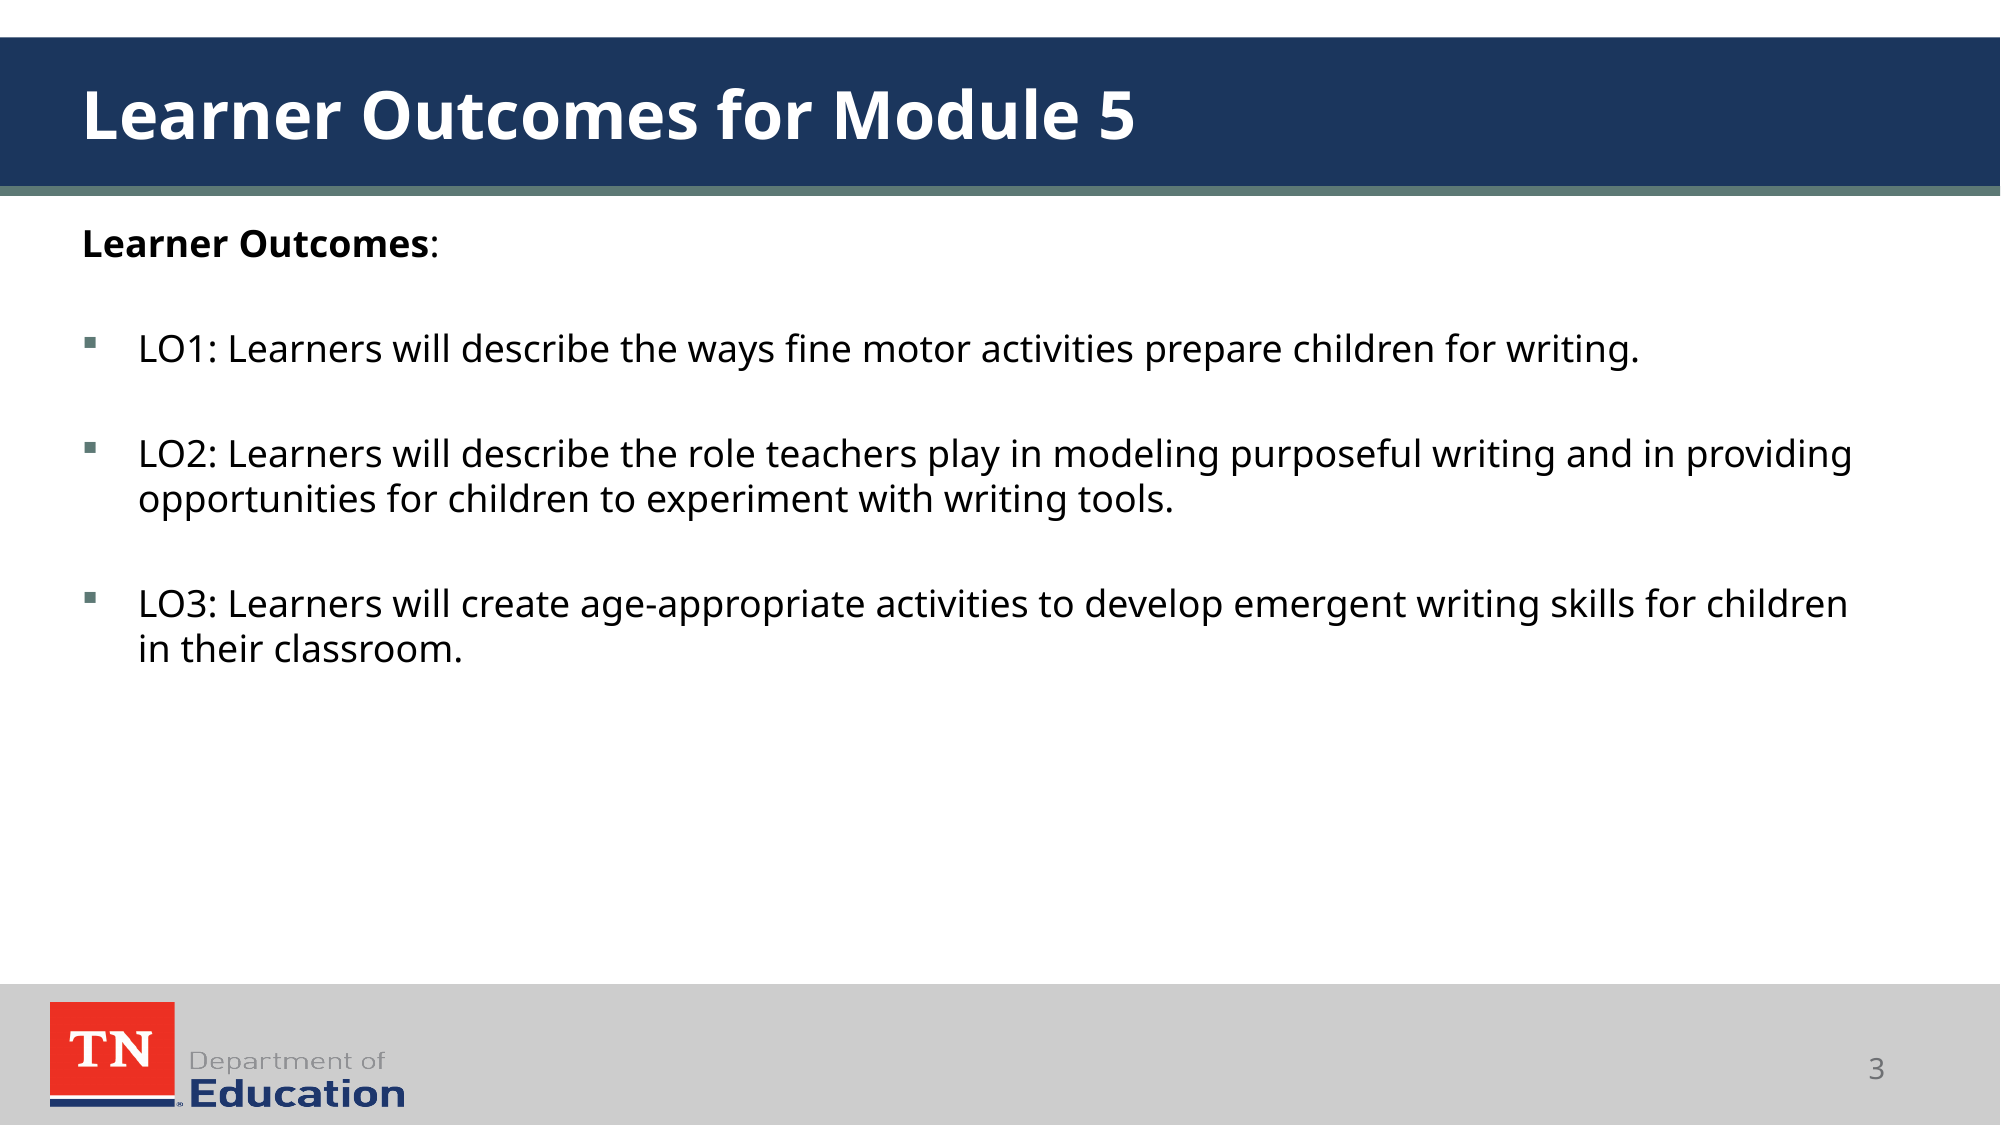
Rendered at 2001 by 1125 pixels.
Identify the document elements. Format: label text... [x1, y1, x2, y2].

slide_number 3 [1800, 1042, 1900, 1103]
picture [50, 1002, 404, 1107]
list Learner Outcomes: LO1: Learners will describe the ways fine motor activities prepare children for writing. LO2: Learners will describe the role teachers play in modeling purposeful writing and in providing opportunities for children to experiment with writing tools. LO3: Learners will create age-appropriate activities to develop emergent writing skills for children in their classroom. [66, 212, 1900, 955]
title Learner Outcomes for Module 5 [66, 37, 1884, 188]
